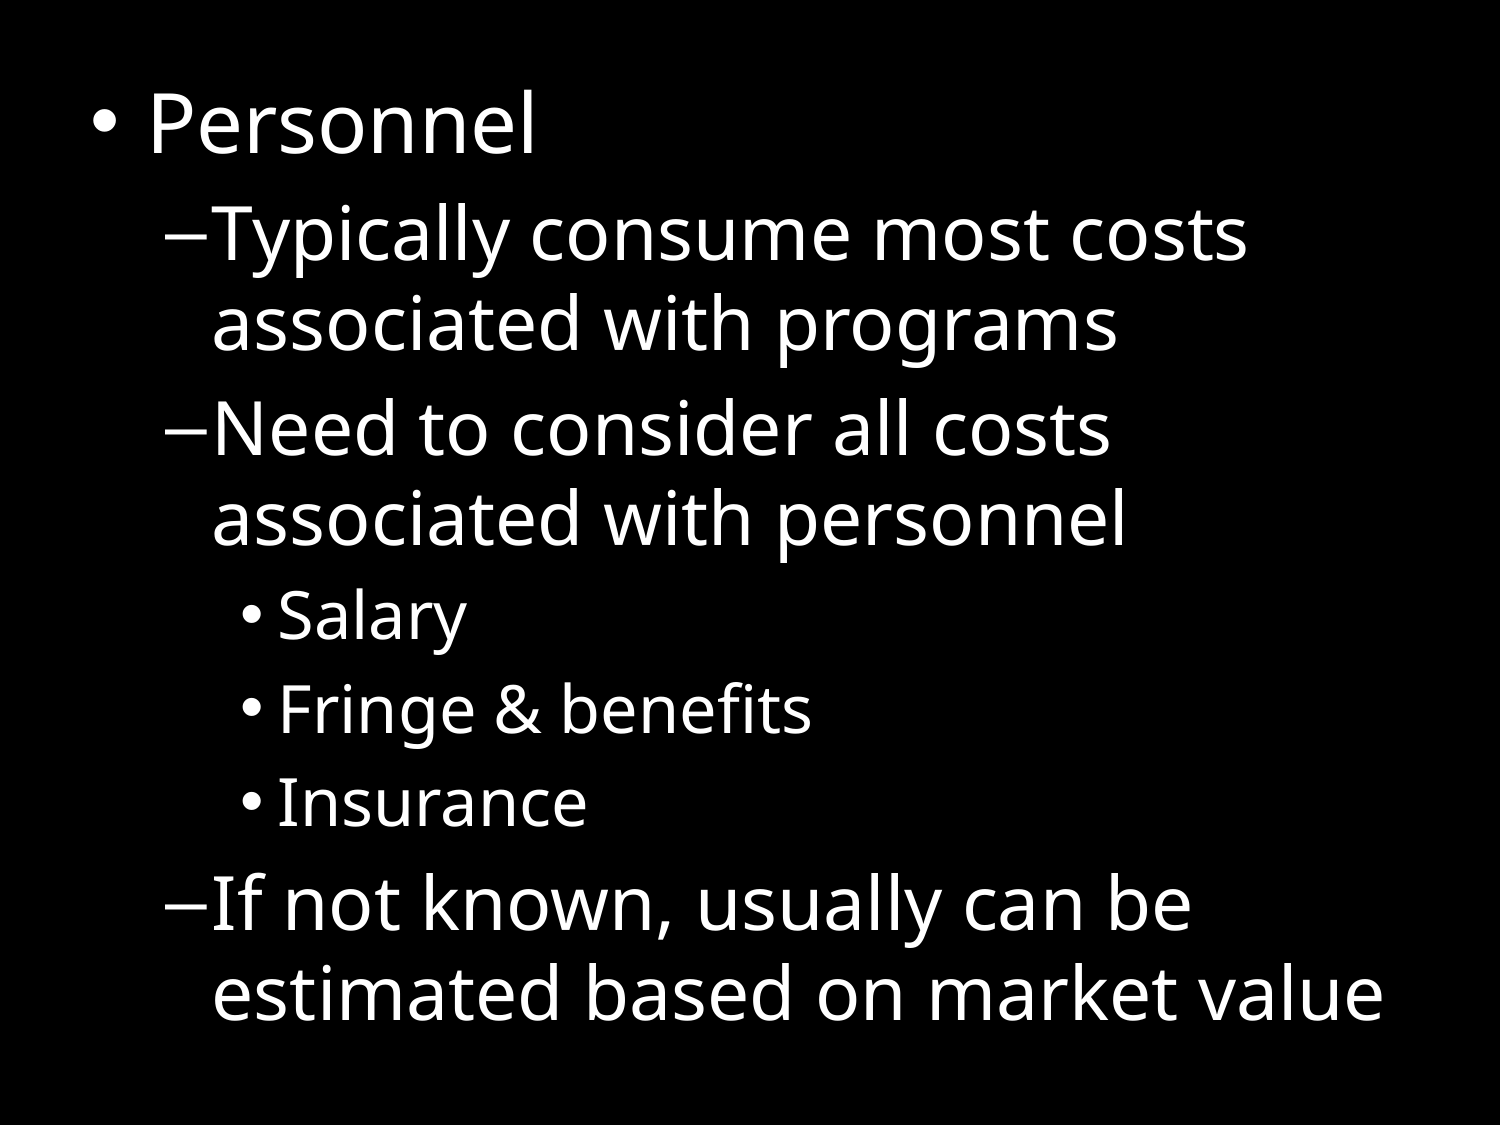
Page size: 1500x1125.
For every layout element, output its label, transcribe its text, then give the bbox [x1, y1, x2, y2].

list Personnel Typically consume most costs associated with programs Need to consider all costs associated with personnel Salary Fringe & benefits Insurance If not known, usually can be estimated based on market value [75, 62, 1425, 1075]
